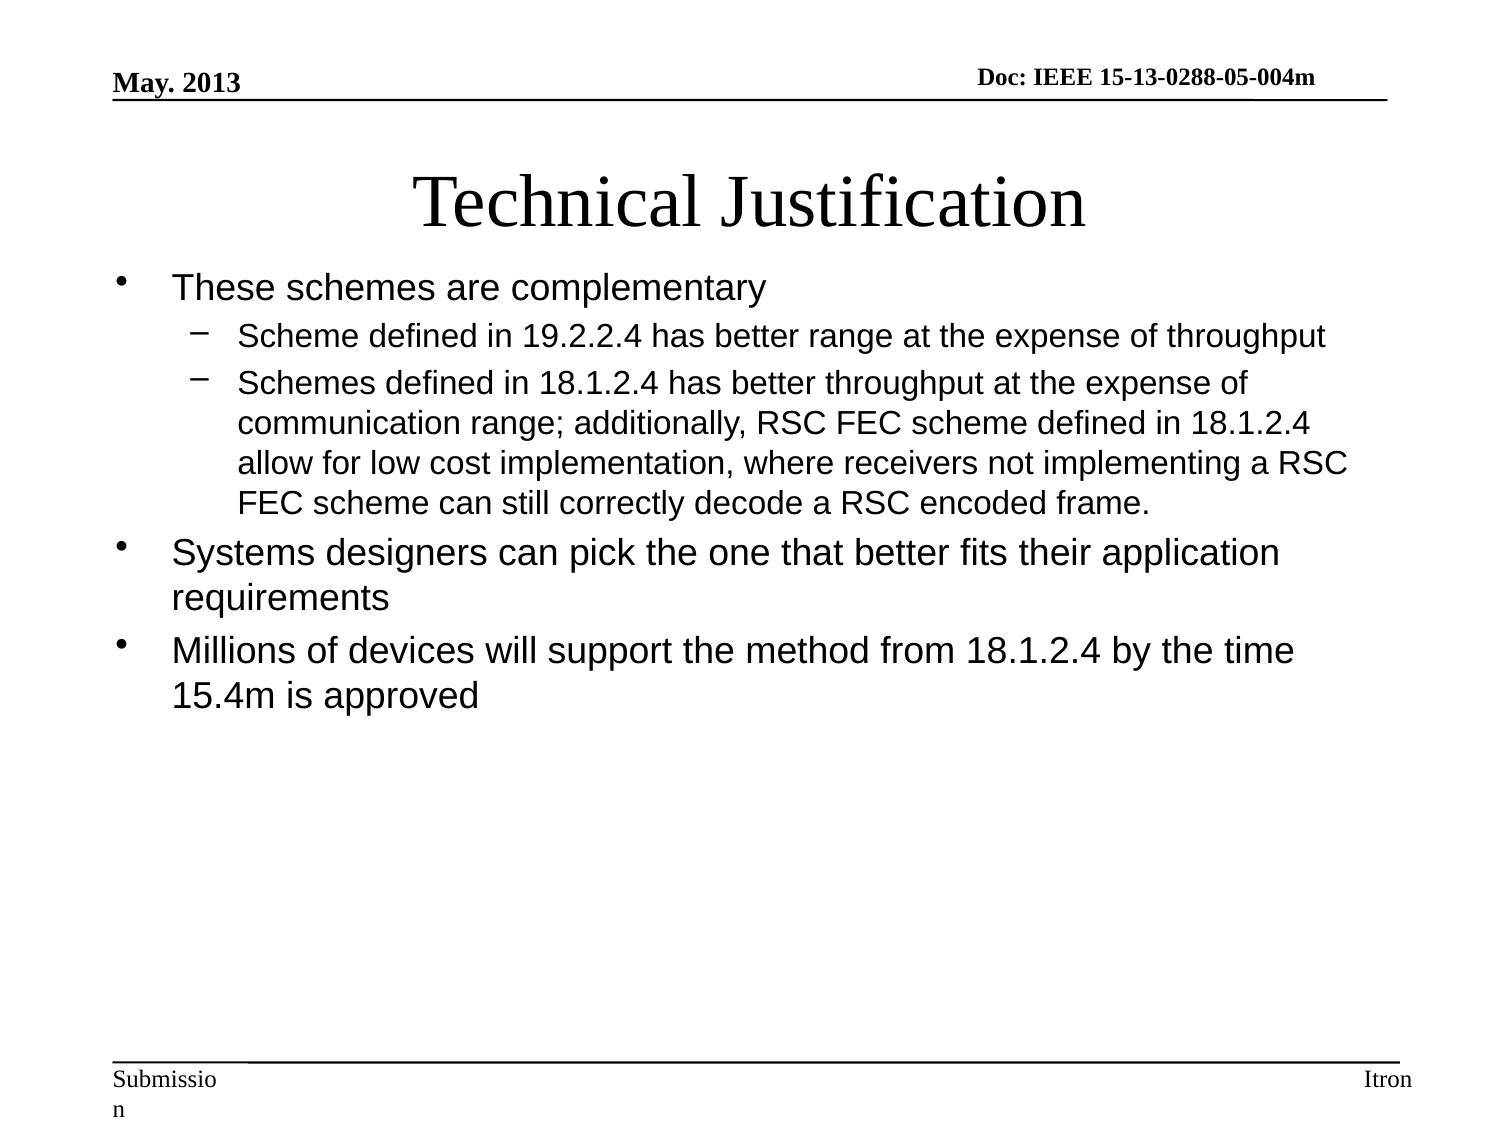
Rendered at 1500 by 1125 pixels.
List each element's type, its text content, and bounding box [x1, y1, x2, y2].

title Technical Justification [112, 125, 1388, 268]
footer Itron [899, 1061, 1413, 1093]
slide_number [112, 62, 376, 99]
list These schemes are complementary Scheme defined in 19.2.2.4 has better range at the expense of throughput Schemes defined in 18.1.2.4 has better throughput at the expense of communication range; additionally, RSC FEC scheme defined in 18.1.2.4 allow for low cost implementation, where receivers not implementing a RSC FEC scheme can still correctly decode a RSC encoded frame. Systems designers can pick the one that better fits their application requirements Millions of devices will support the method from 18.1.2.4 by the time 15.4m is approved [100, 255, 1376, 1071]
text_box Doc: IEEE 15-13-0288-05-004m [962, 52, 1500, 98]
